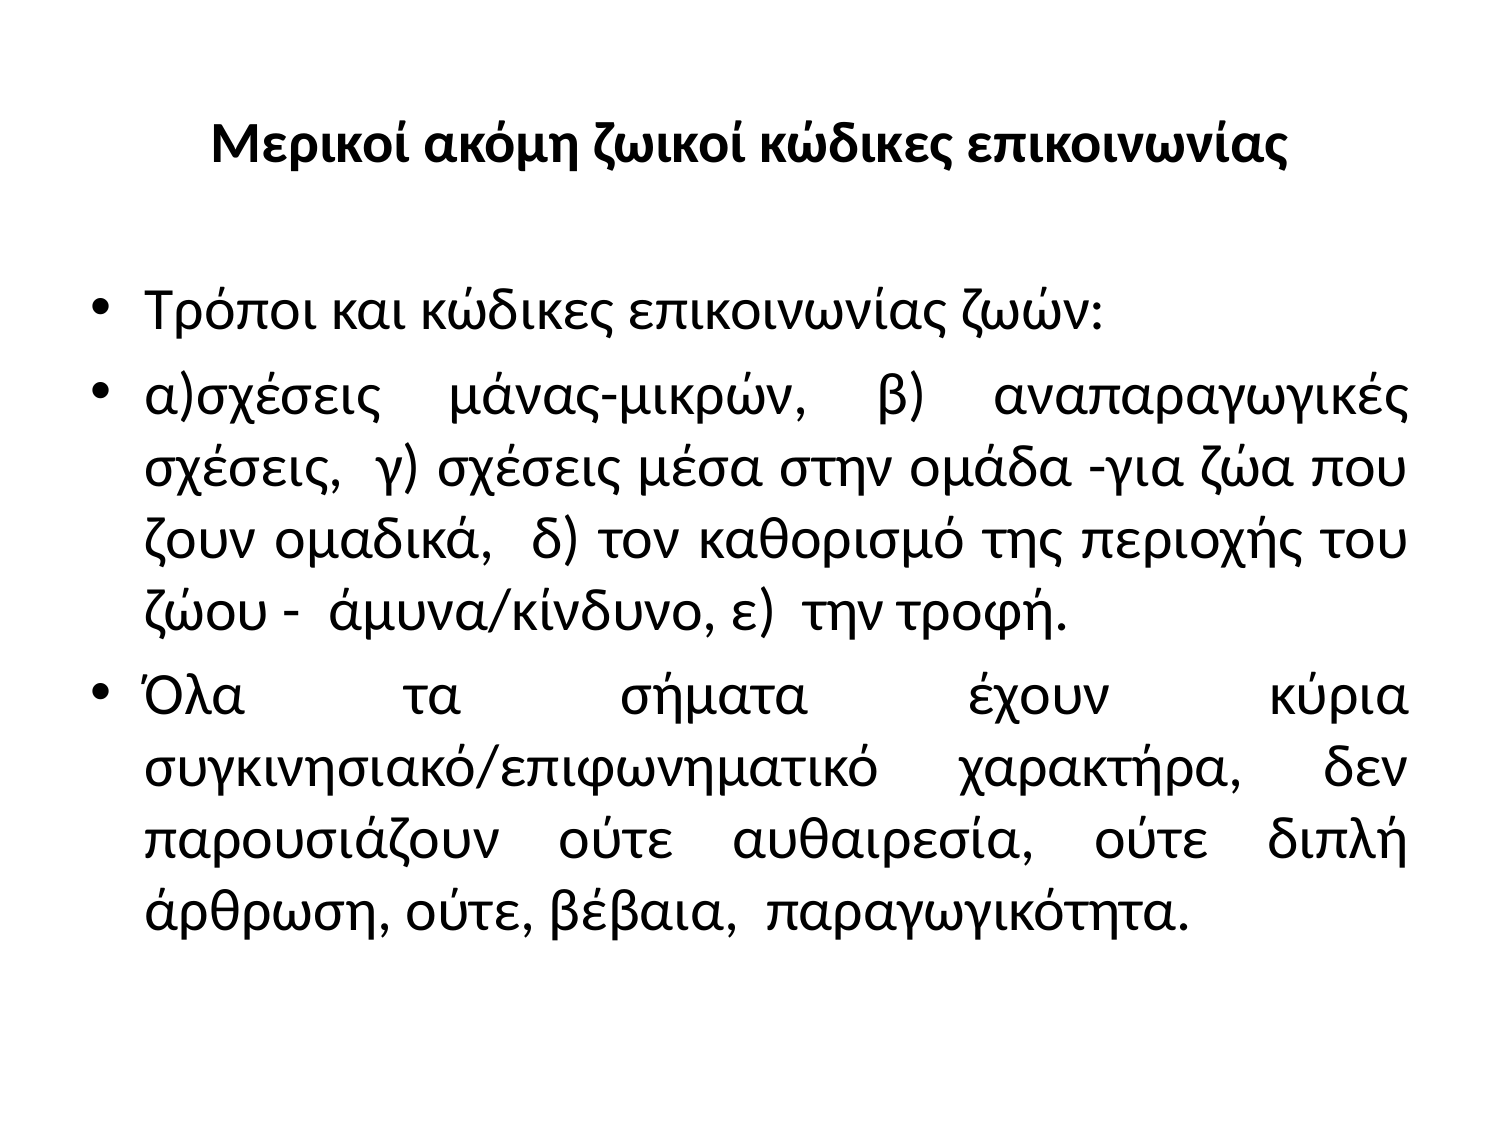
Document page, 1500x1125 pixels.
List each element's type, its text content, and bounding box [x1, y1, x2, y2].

title Μερικοί ακόμη ζωικοί κώδικες επικοινωνίας [75, 45, 1425, 233]
list Τρόποι και κώδικες επικοινωνίας ζωών: α)σχέσεις μάνας-μικρών, β) αναπαραγωγικές σχέσεις, γ) σχέσεις μέσα στην ομάδα -για ζώα που ζουν ομαδικά, δ) τον καθορισμό της περιοχής του ζώου - άμυνα/κίνδυνο, ε) την τροφή. Όλα τα σήματα έχουν κύρια συγκινησιακό/επιφωνηματικό χαρακτήρα, δεν παρουσιάζουν ούτε αυθαιρεσία, ούτε διπλή άρθρωση, ούτε, βέβαια, παραγωγικότητα. [75, 262, 1425, 1005]
